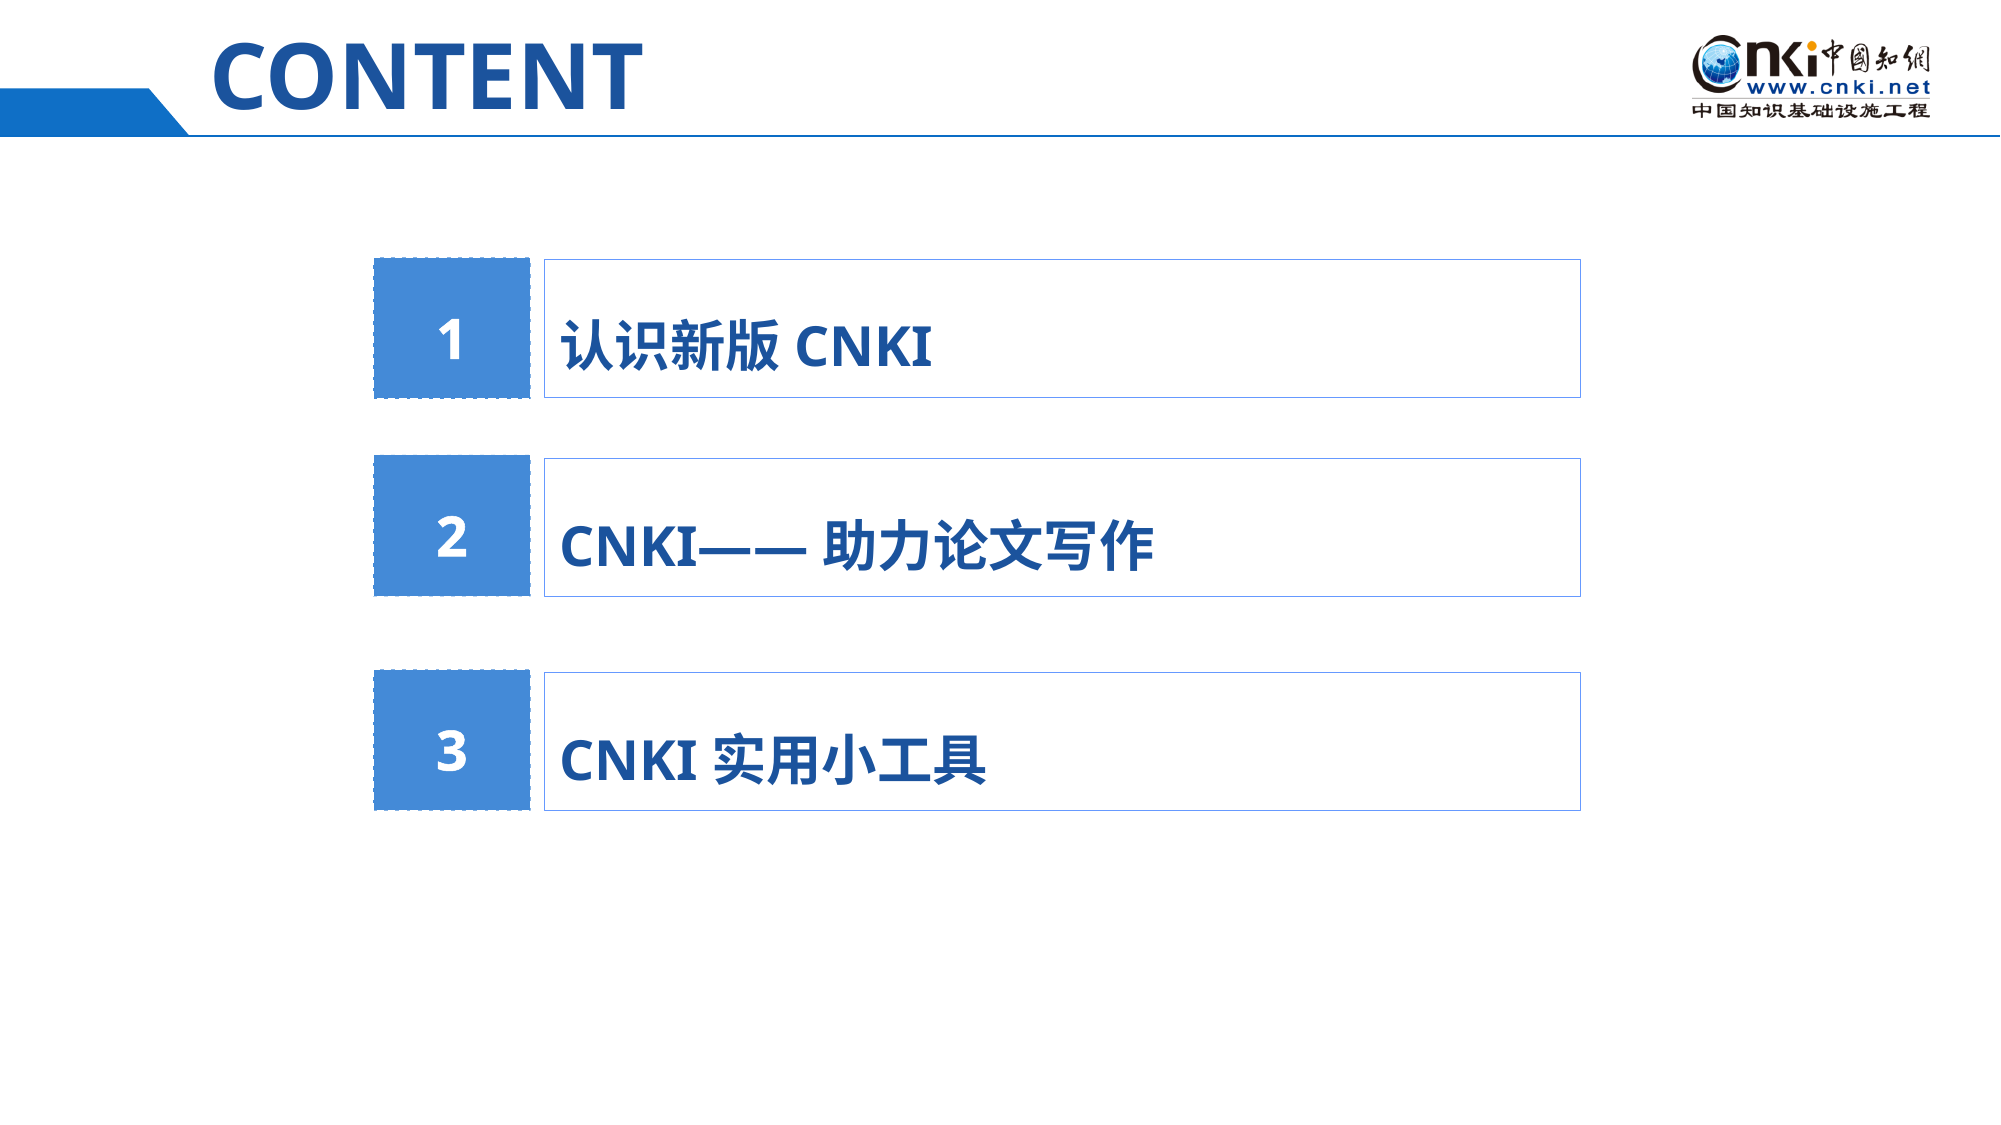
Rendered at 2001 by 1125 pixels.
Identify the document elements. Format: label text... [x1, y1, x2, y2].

text_box 3 [373, 669, 531, 811]
text_box CNKI实用小工具 [544, 672, 1581, 811]
text_box CNKI——助力论文写作 [544, 458, 1581, 597]
text_box CONTENT [82, 10, 773, 136]
text_box 认识新版CNKI [544, 259, 1581, 397]
text_box 1 [373, 257, 531, 399]
text_box 2 [373, 454, 531, 597]
picture [1692, 35, 1930, 118]
